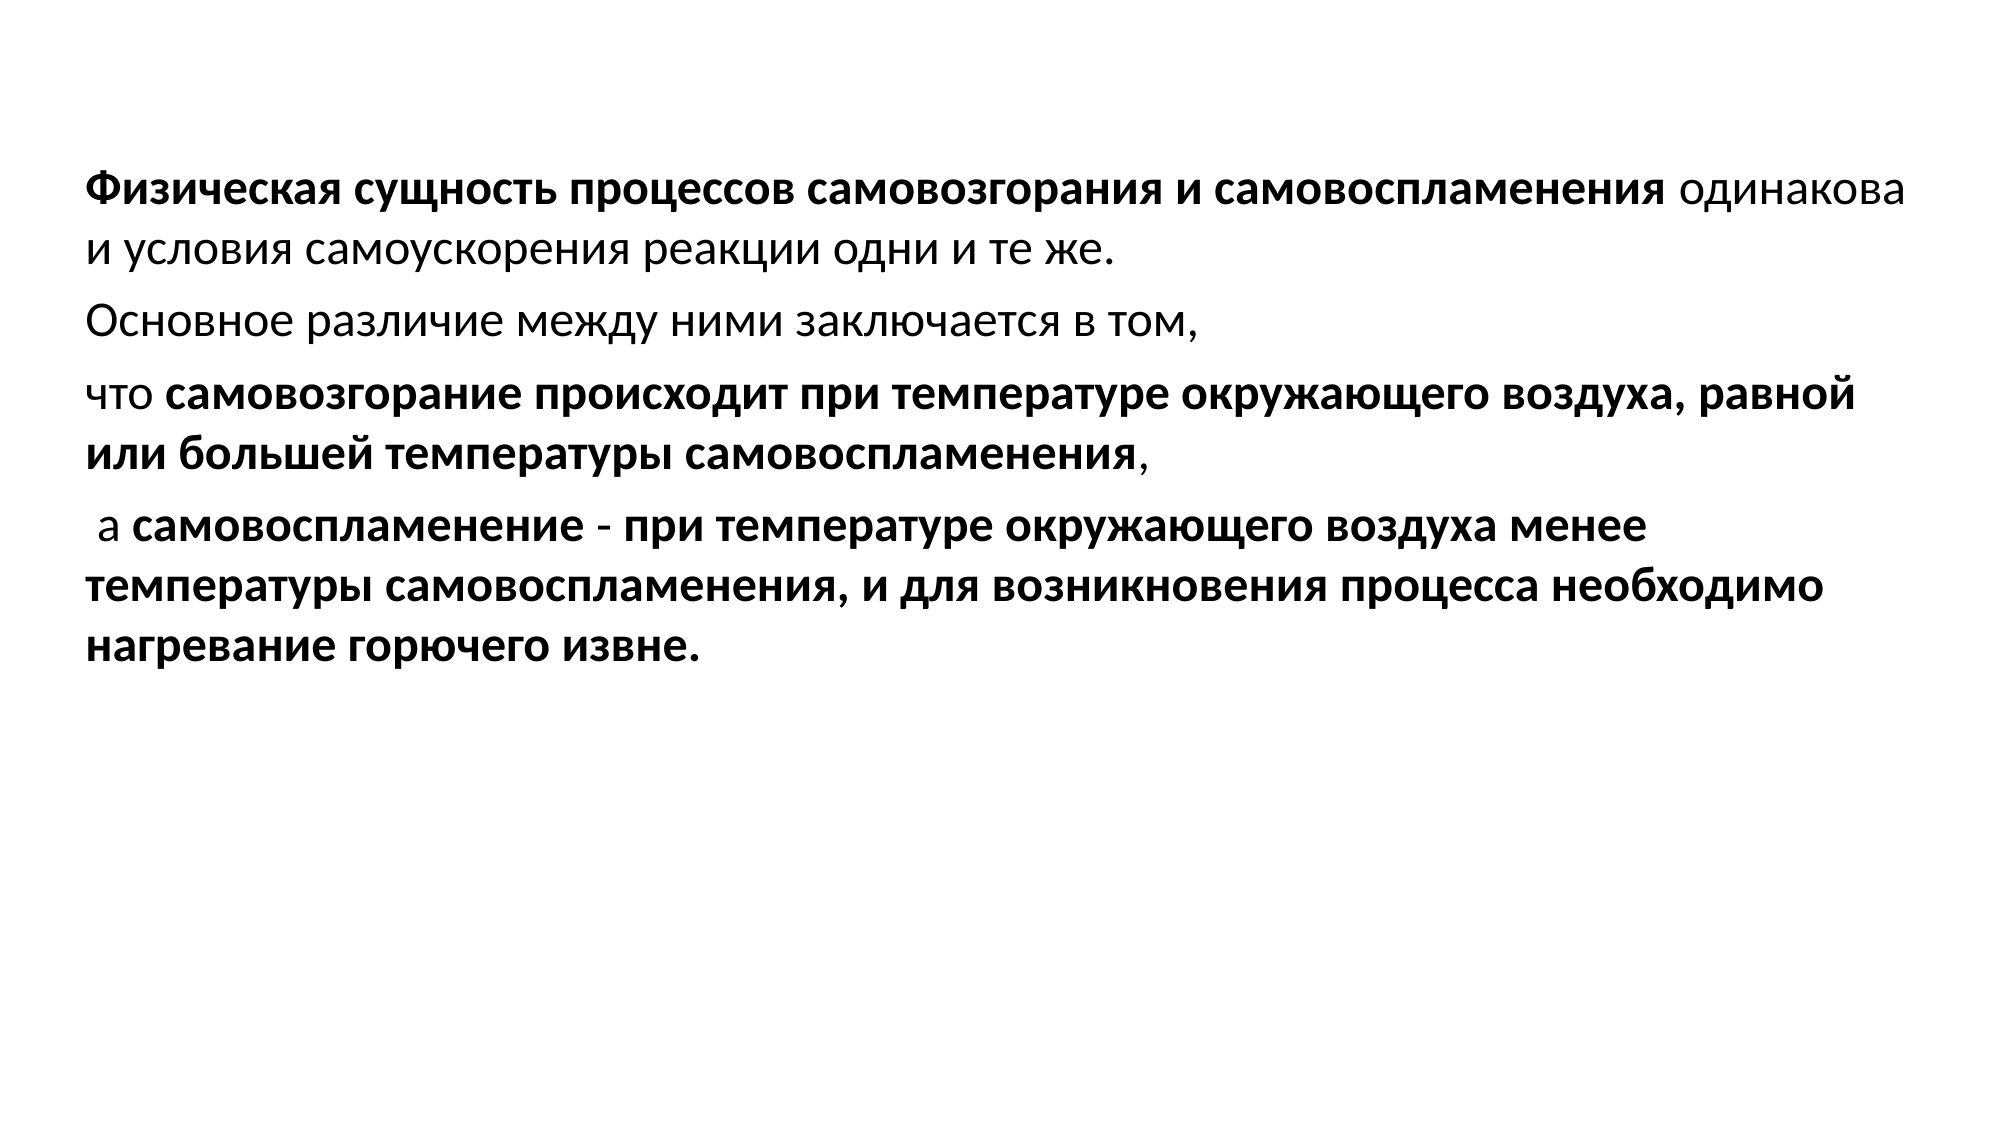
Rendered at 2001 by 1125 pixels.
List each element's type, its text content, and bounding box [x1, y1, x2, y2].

text_box Физическая сущность процессов самовозгорания и самовоспламенения одинакова и условия самоускорения реакции одни и те же. Основное различие между ними заключается в том, что самовозгорание происходит при температуре окружающего воздуха, равной или большей температуры самовоспламенения, а самовоспламенение ‑ при температуре окружающего воздуха менее температуры самовоспламенения, и для возникновения процесса необходимо нагревание горючего извне. [70, 146, 1939, 680]
